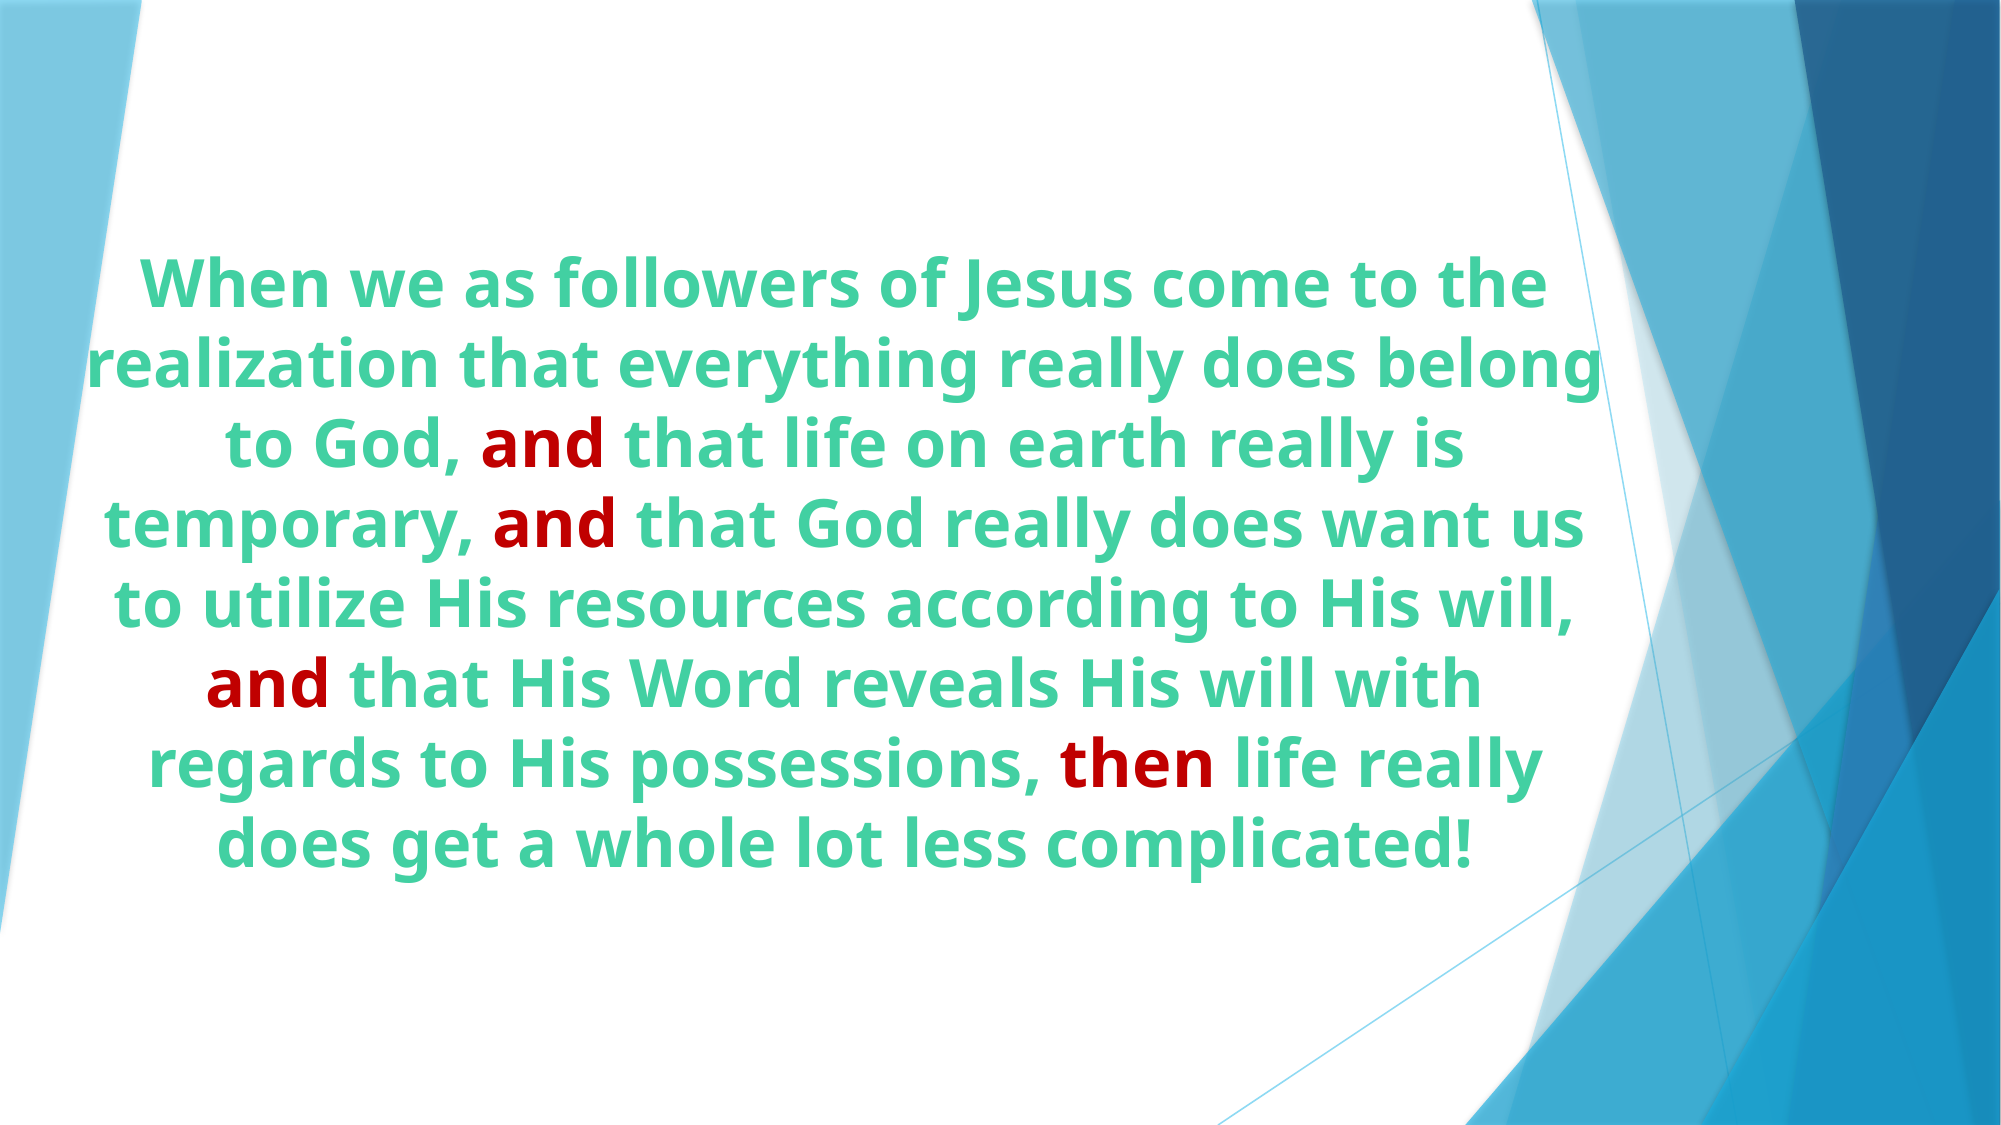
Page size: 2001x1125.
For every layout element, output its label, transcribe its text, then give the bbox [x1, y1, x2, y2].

title When we as followers of Jesus come to the realization that everything really does belong to God, and that life on earth really is temporary, and that God really does want us to utilize His resources according to His will, and that His Word reveals His will with regards to His possessions, then life really does get a whole lot less complicated! [65, 618, 1626, 889]
